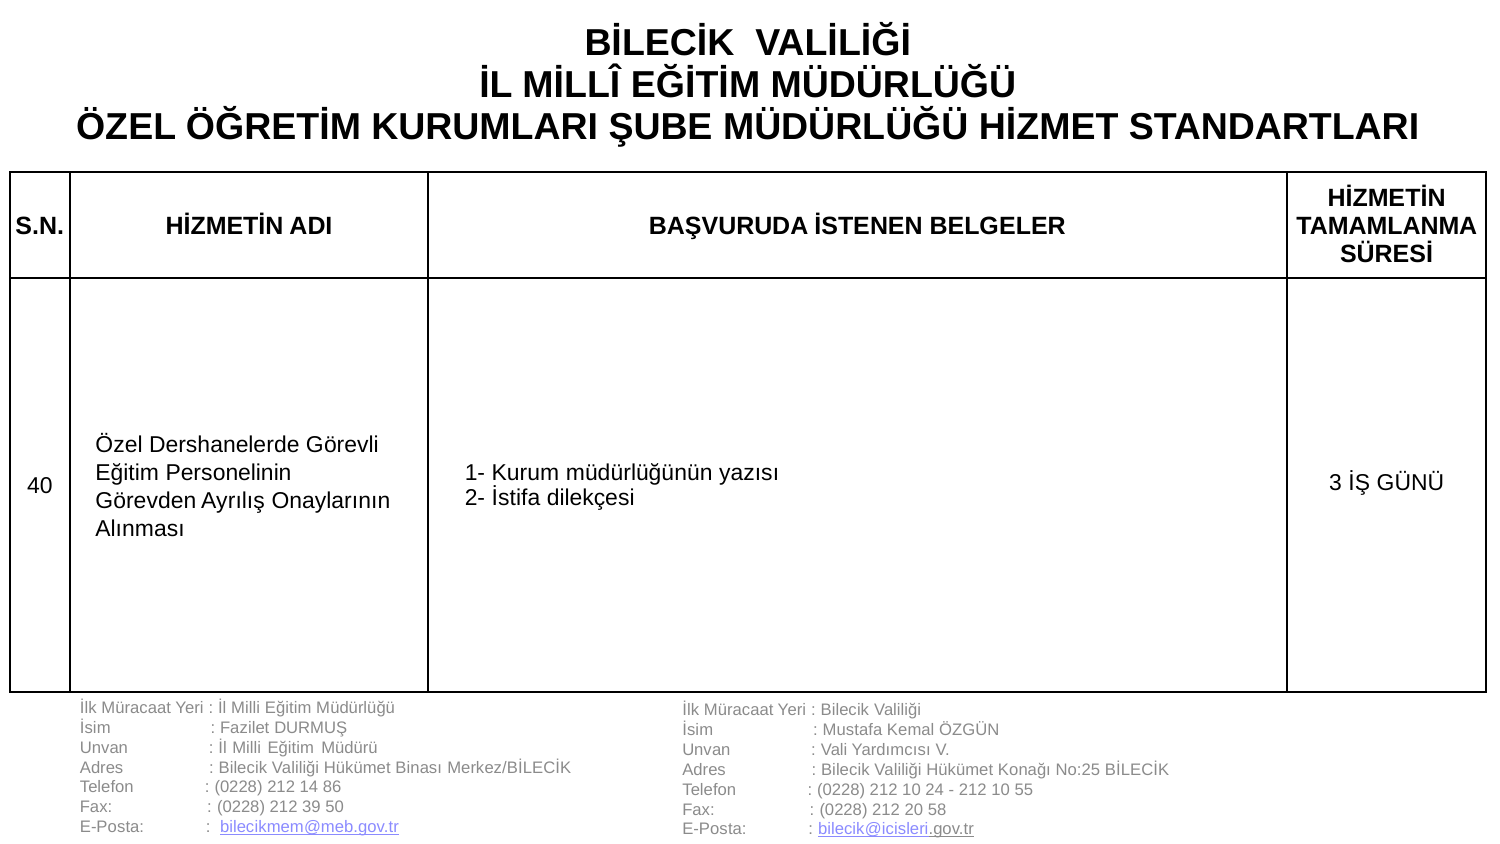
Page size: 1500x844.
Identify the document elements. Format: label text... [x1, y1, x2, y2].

table_cell BAŞVURUDA İSTENEN BELGELER [429, 173, 1286, 277]
table_cell 1- Kurum müdürlüğünün yazısı 2- İstifa dilekçesi [429, 279, 1286, 691]
table_cell HİZMETİN TAMAMLANMA SÜRESİ [1288, 173, 1485, 277]
table_cell 3 İŞ GÜNÜ [1288, 279, 1485, 691]
table_cell S.N. [11, 173, 69, 277]
table_cell Özel Dershanelerde Görevli Eğitim Personelinin Görevden Ayrılış Onaylarının Alınması [71, 279, 427, 691]
table_header BİLECİK VALİLİĞİ İL MİLLÎ EĞİTİM MÜDÜRLÜĞÜ ÖZEL ÖĞRETİM KURUMLARI ŞUBE MÜDÜRLÜĞÜ HİZMET STANDARTLARI [10, 0, 1486, 171]
table_cell 40 [11, 279, 69, 691]
table_cell HİZMETİN ADI [71, 173, 427, 277]
